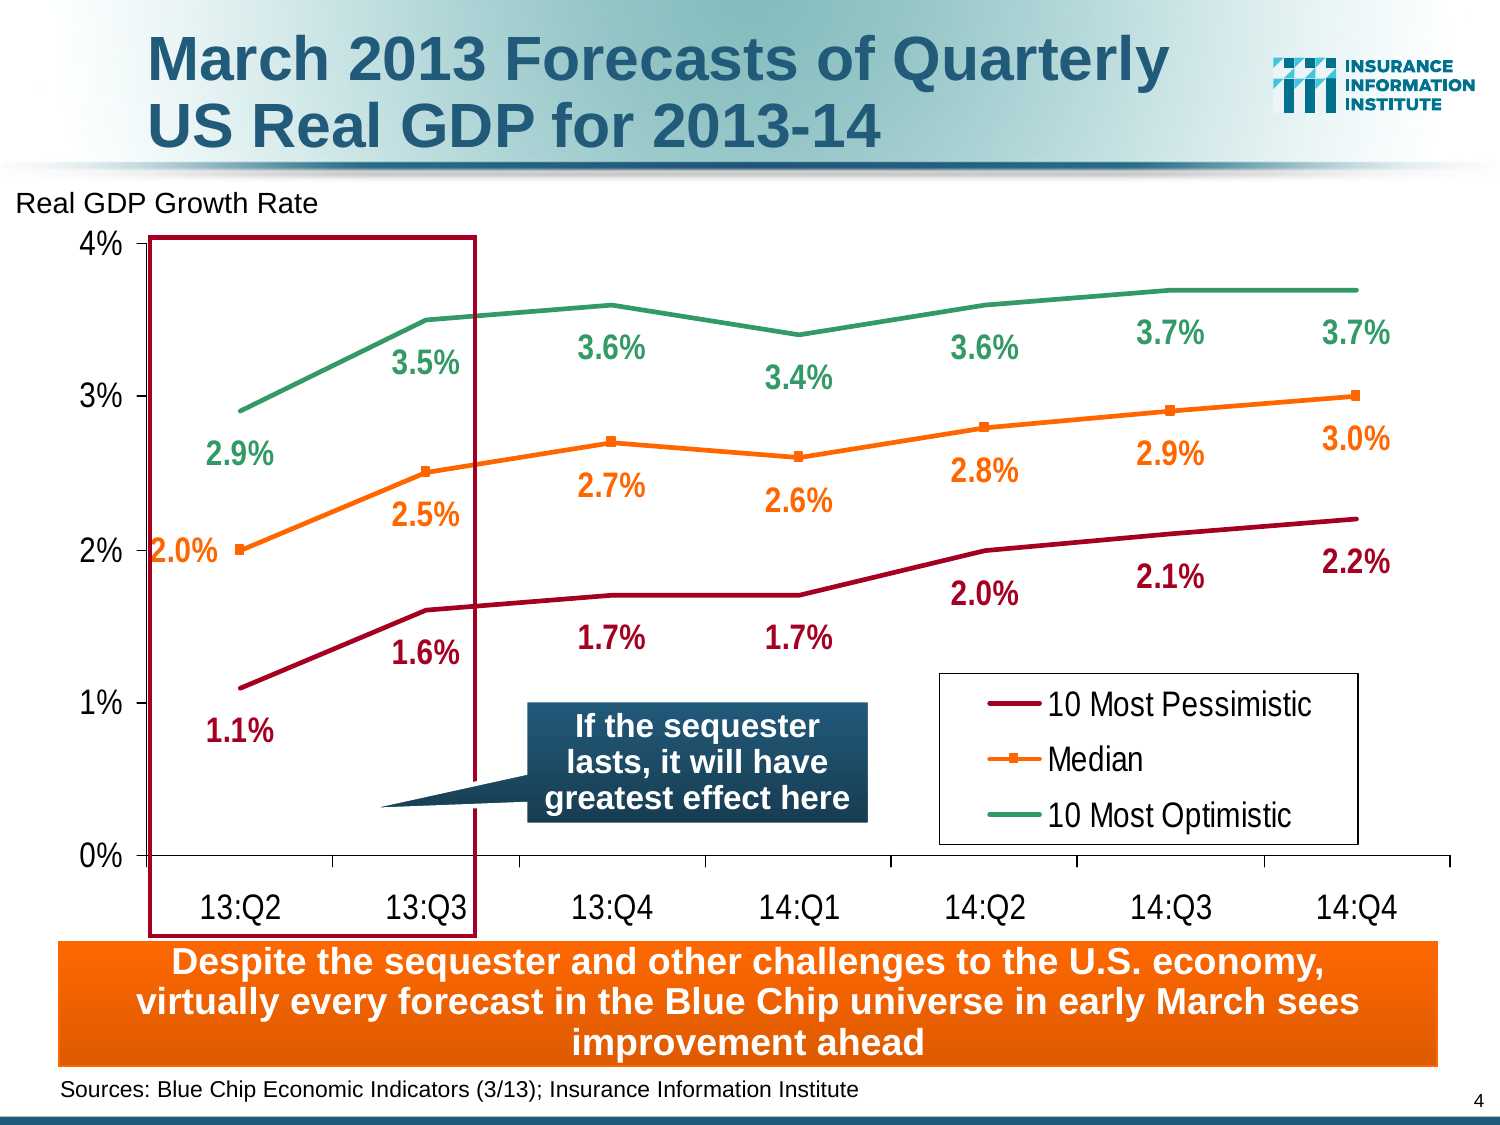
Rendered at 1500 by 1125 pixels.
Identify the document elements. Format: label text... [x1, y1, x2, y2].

text_box Real GDP Growth Rate [0, 177, 335, 227]
text_box Despite the sequester and other challenges to the U.S. economy, virtually every forecast in the Blue Chip universe in early March sees improvement ahead [59, 942, 1438, 1066]
slide_number 4 [1410, 1091, 1485, 1112]
text_box Sources: Blue Chip Economic Indicators (3/13); Insurance Information Institute [0, 1079, 1242, 1125]
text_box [66, 182, 1465, 947]
title March 2013 Forecasts of Quarterly US Real GDP for 2013-14 [139, 32, 1237, 155]
picture [0, 0, 1500, 189]
